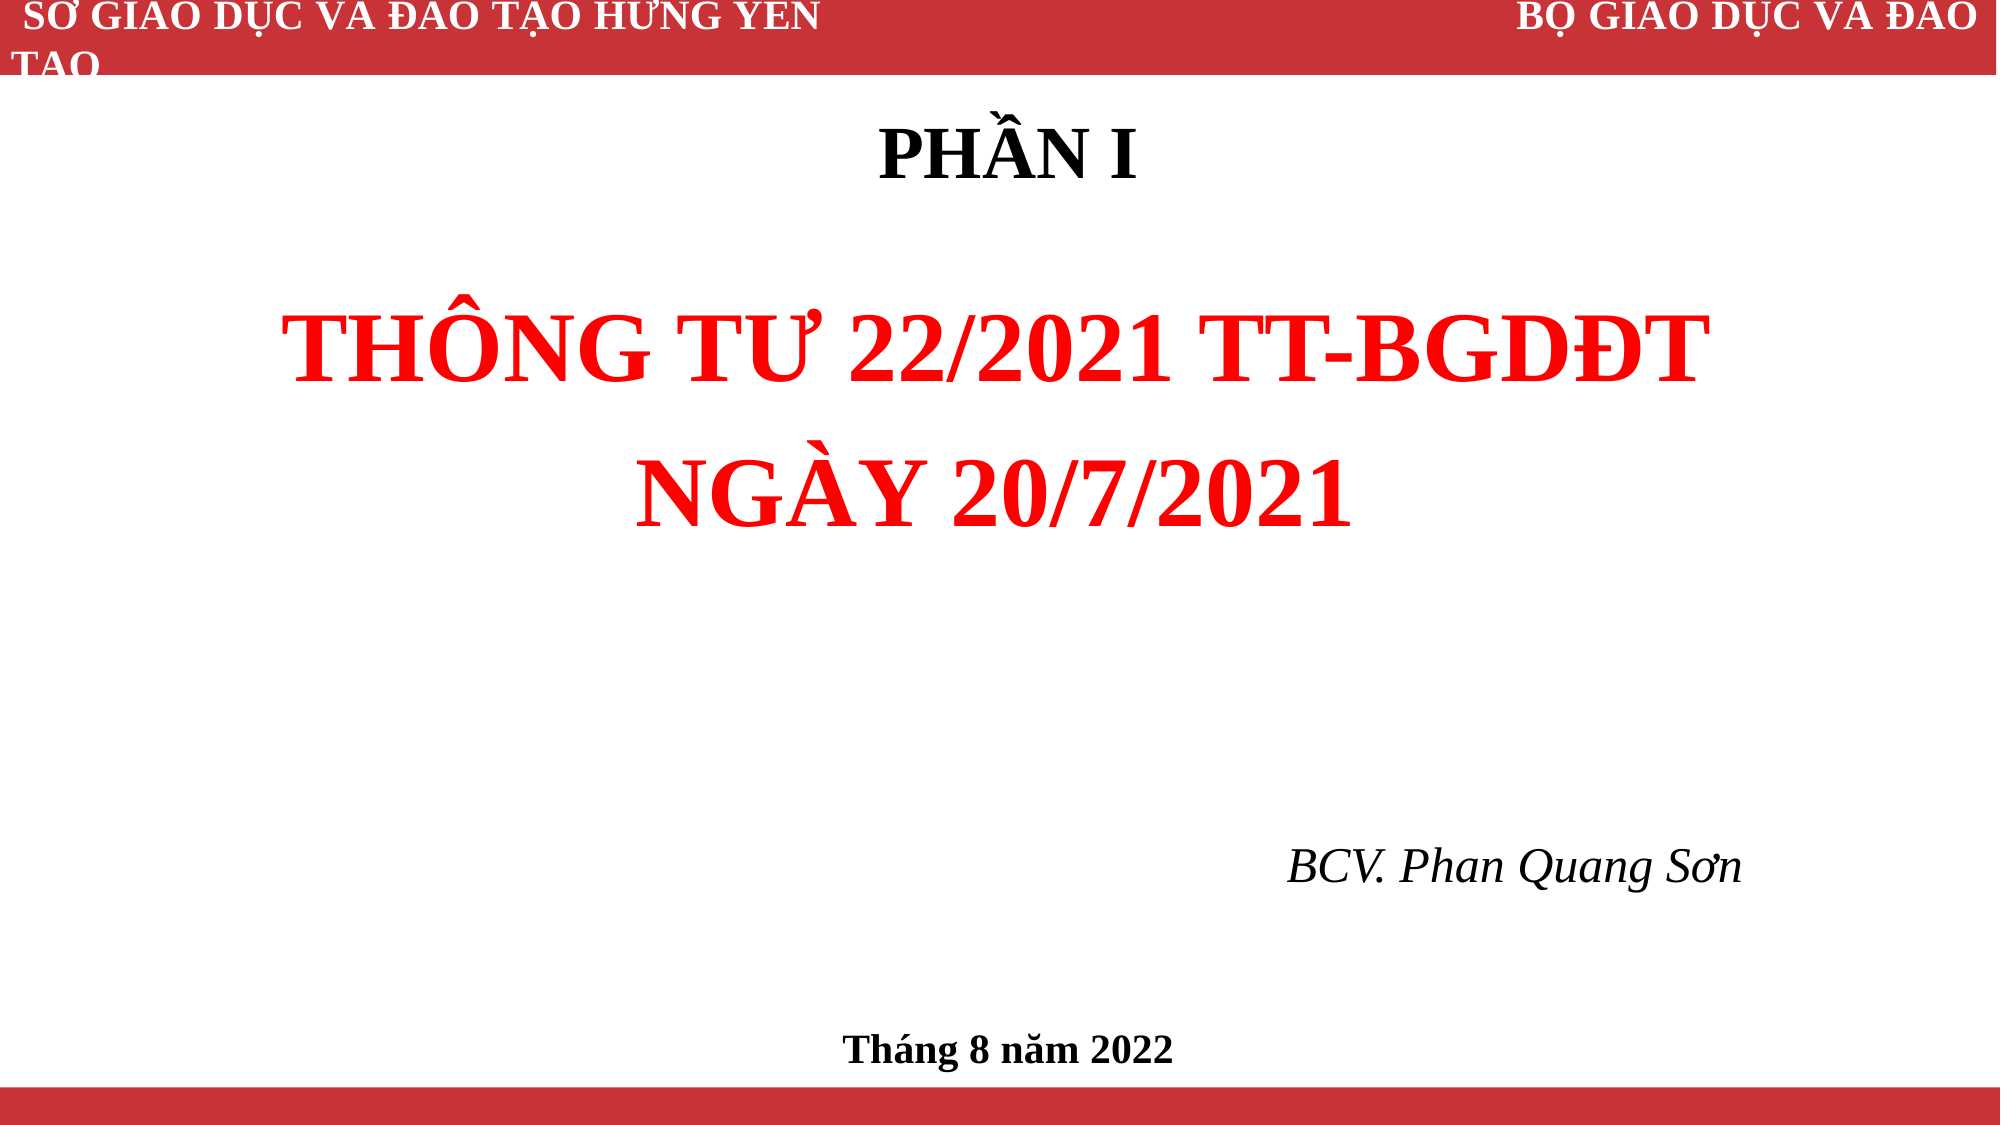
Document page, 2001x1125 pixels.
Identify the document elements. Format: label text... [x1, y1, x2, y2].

text_box PHẦN I THÔNG TƯ 22/2021 TT-BGDĐT NGÀY 20/7/2021 BCV. Phan Quang Sơn Tháng 8 năm 2022 [71, 89, 1945, 1079]
text_box [0, 1086, 2000, 1125]
text_box SỞ GIÁO DỤC VÀ ĐÀO TẠO HƯNG YÊN BỘ GIÁO DỤC VÀ ĐÀO TẠO [0, 0, 1997, 76]
